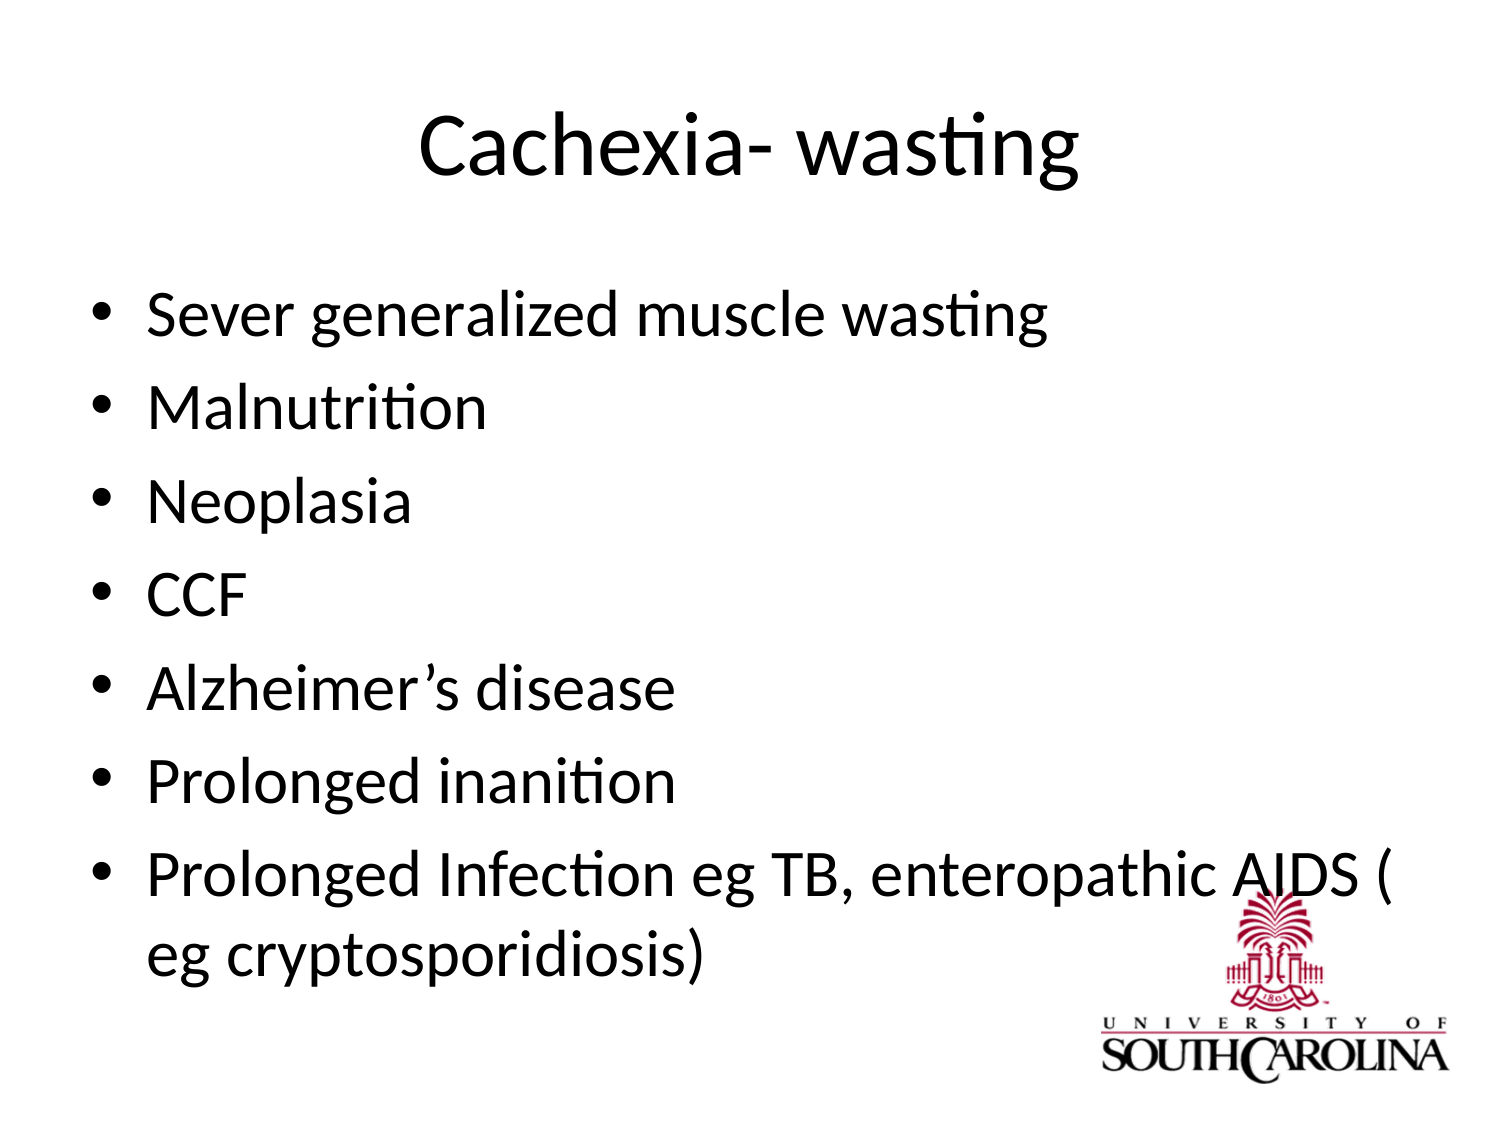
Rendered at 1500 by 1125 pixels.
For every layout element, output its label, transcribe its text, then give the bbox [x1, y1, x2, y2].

title Cachexia- wasting [75, 45, 1425, 233]
list Sever generalized muscle wasting Malnutrition Neoplasia CCF Alzheimer’s disease Prolonged inanition Prolonged Infection eg TB, enteropathic AIDS ( eg cryptosporidiosis) [75, 262, 1425, 1005]
picture [1100, 887, 1451, 1085]
